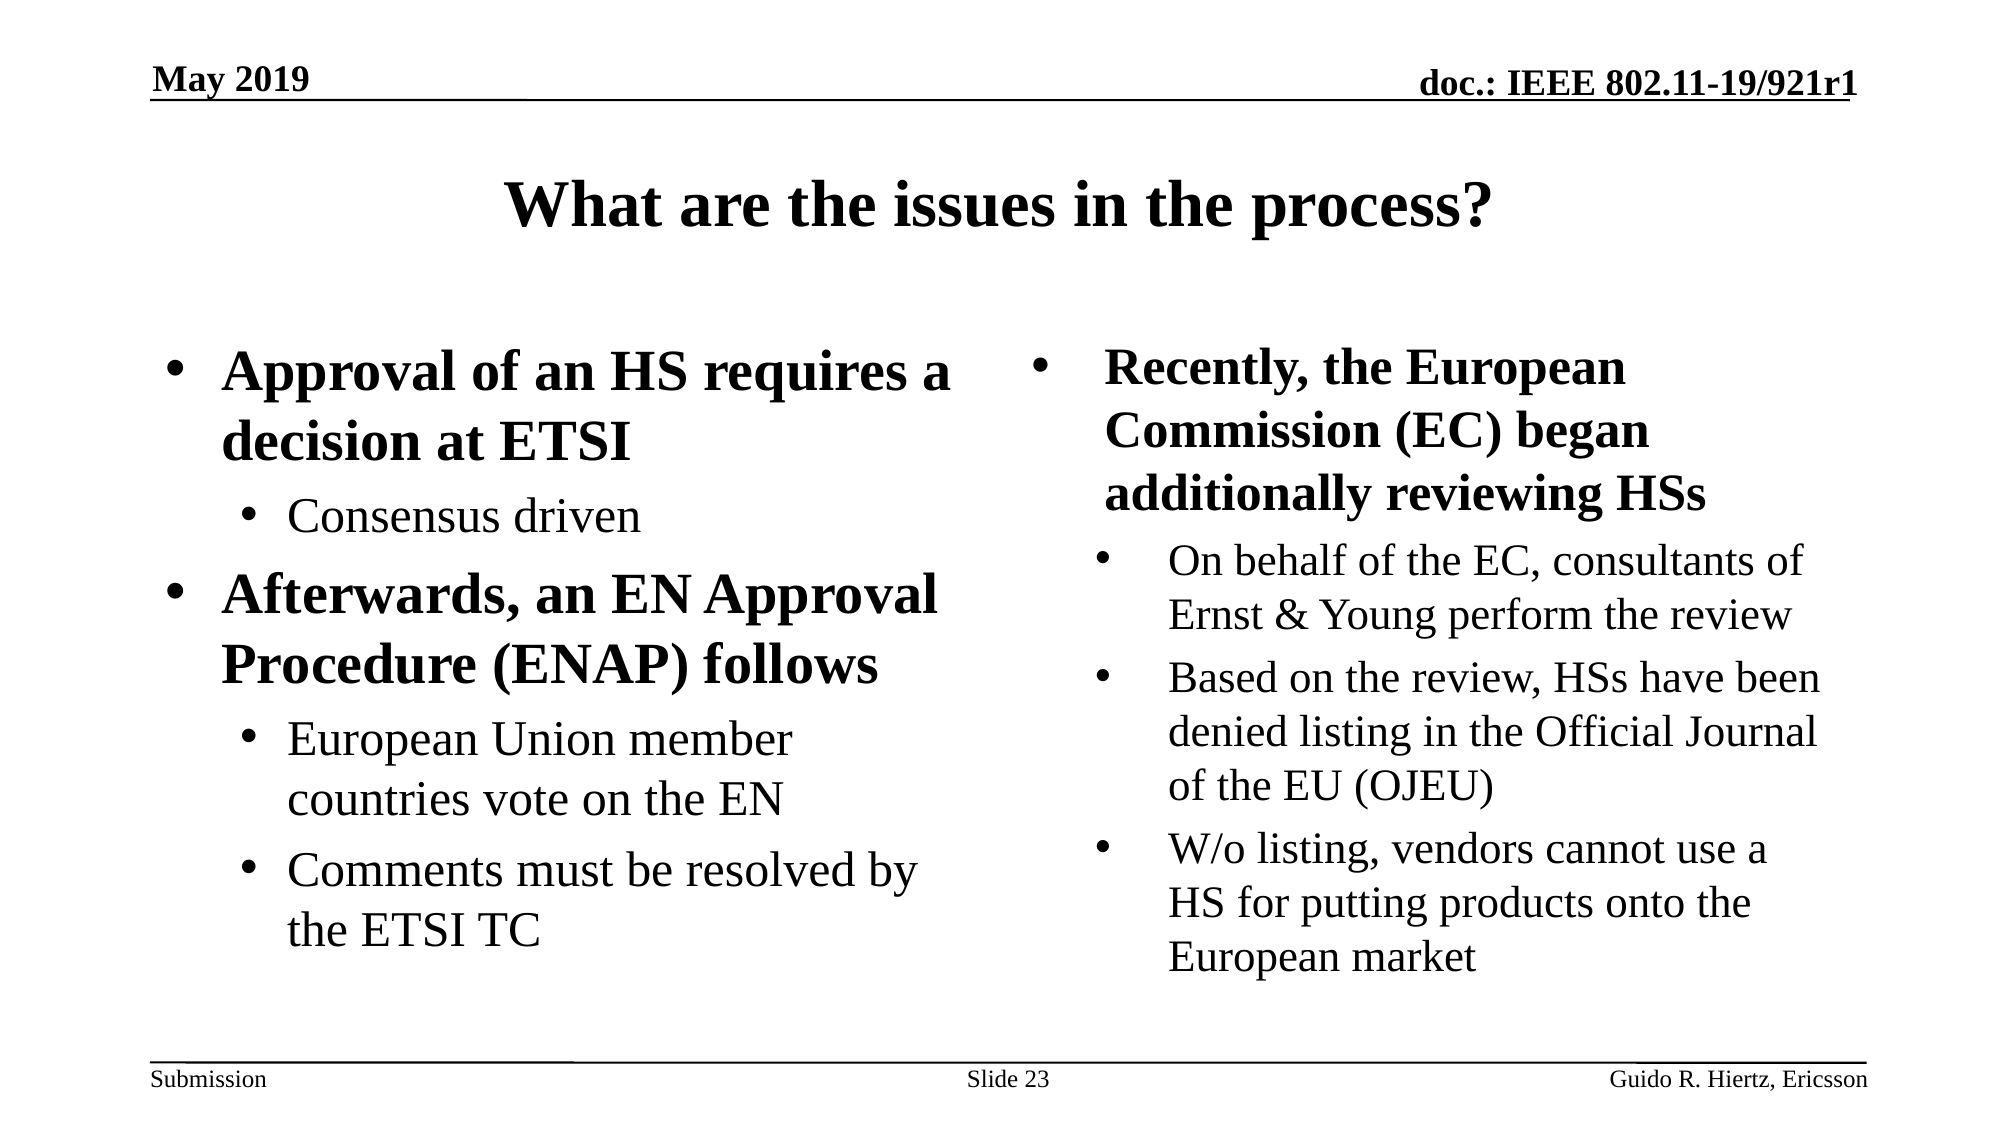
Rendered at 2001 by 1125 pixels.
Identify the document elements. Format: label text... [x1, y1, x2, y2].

list Approval of an HS requires a decision at ETSI Consensus driven Afterwards, an EN Approval Procedure (ENAP) follows European Union member countries vote on the EN Comments must be resolved by the ETSI TC [149, 324, 984, 1000]
title What are the issues in the process? [149, 112, 1850, 288]
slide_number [152, 54, 563, 100]
list Recently, the European Commission (EC) began additionally reviewing HSs On behalf of the EC, consultants of Ernst & Young perform the review Based on the review, HSs have been denied listing in the Official Journal of the EU (OJEU) W/o listing, vendors cannot use a HS for putting products onto the European market [1016, 324, 1850, 1000]
slide_number Slide 23 [950, 1061, 1067, 1123]
footer Guido R. Hiertz, Ericsson [1171, 1061, 1869, 1093]
